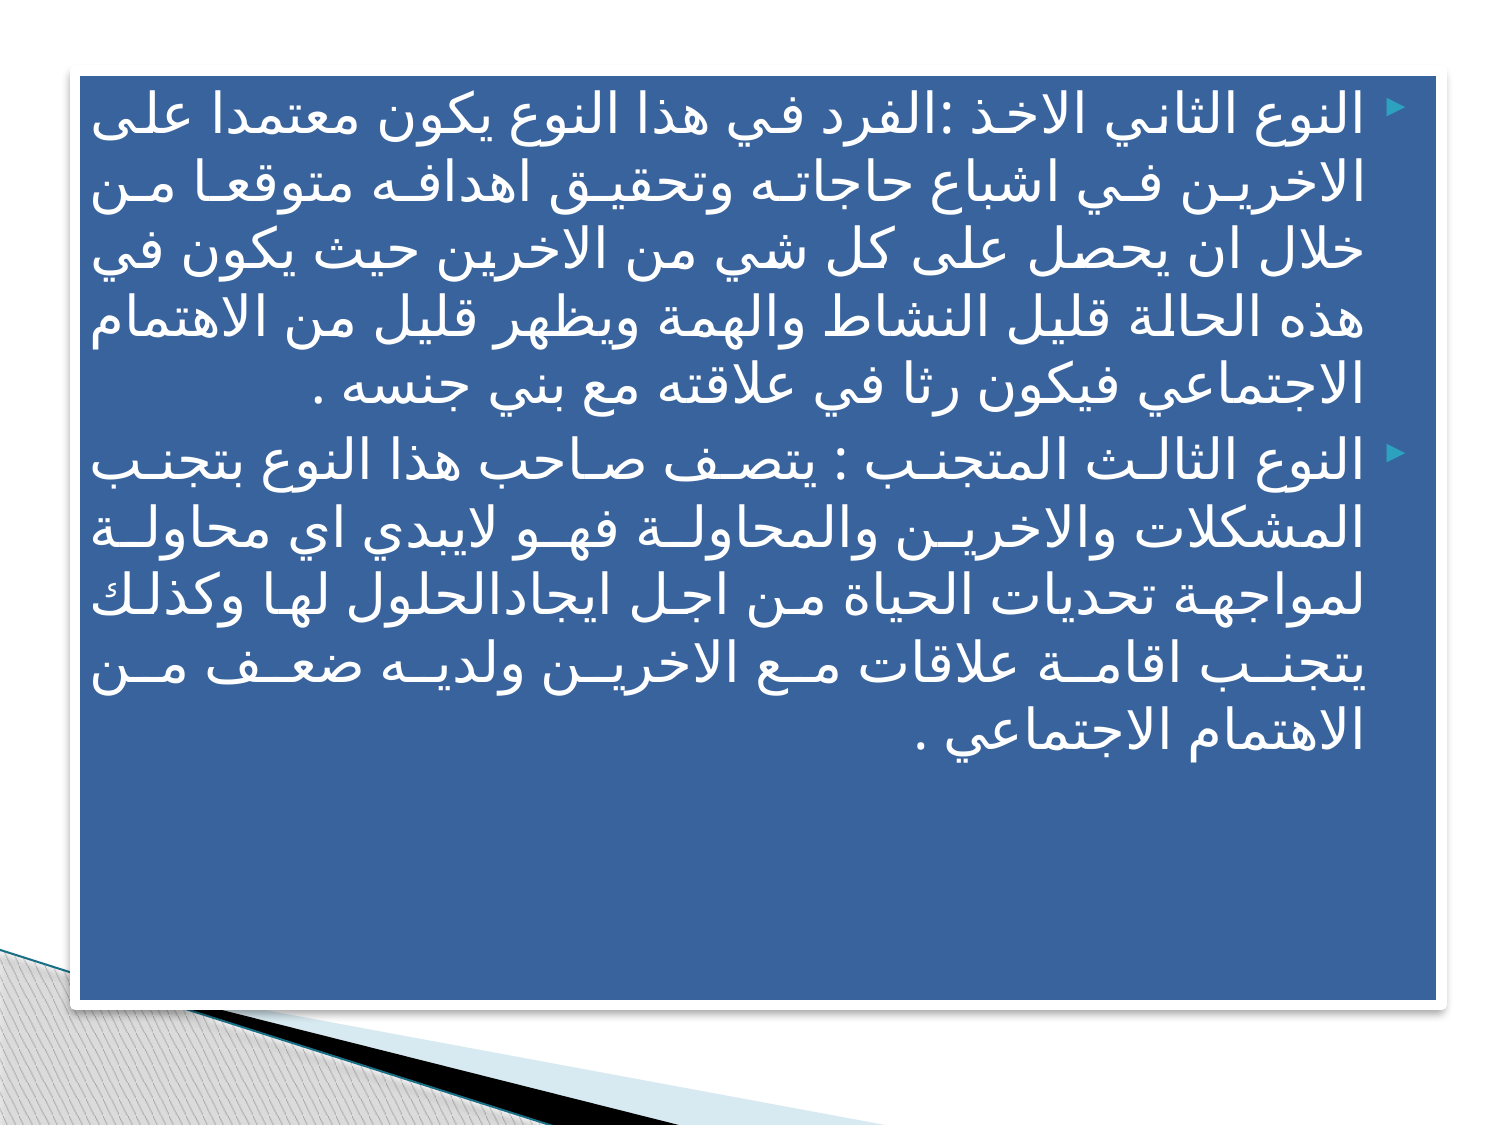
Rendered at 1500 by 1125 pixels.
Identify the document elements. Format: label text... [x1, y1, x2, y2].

list النوع الثاني الاخذ :الفرد في هذا النوع يكون معتمدا على الاخرين في اشباع حاجاته وتحقيق اهدافه متوقعا من خلال ان يحصل على كل شي من الاخرين حيث يكون في هذه الحالة قليل النشاط والهمة ويظهر قليل من الاهتمام الاجتماعي فيكون رثا في علاقته مع بني جنسه . النوع الثالث المتجنب : يتصف صاحب هذا النوع بتجنب المشكلات والاخرين والمحاولة فهو لايبدي اي محاولة لمواجهة تحديات الحياة من اجل ايجادالحلول لها وكذلك يتجنب اقامة علاقات مع الاخرين ولديه ضعف من الاهتمام الاجتماعي . [70, 65, 1447, 1010]
